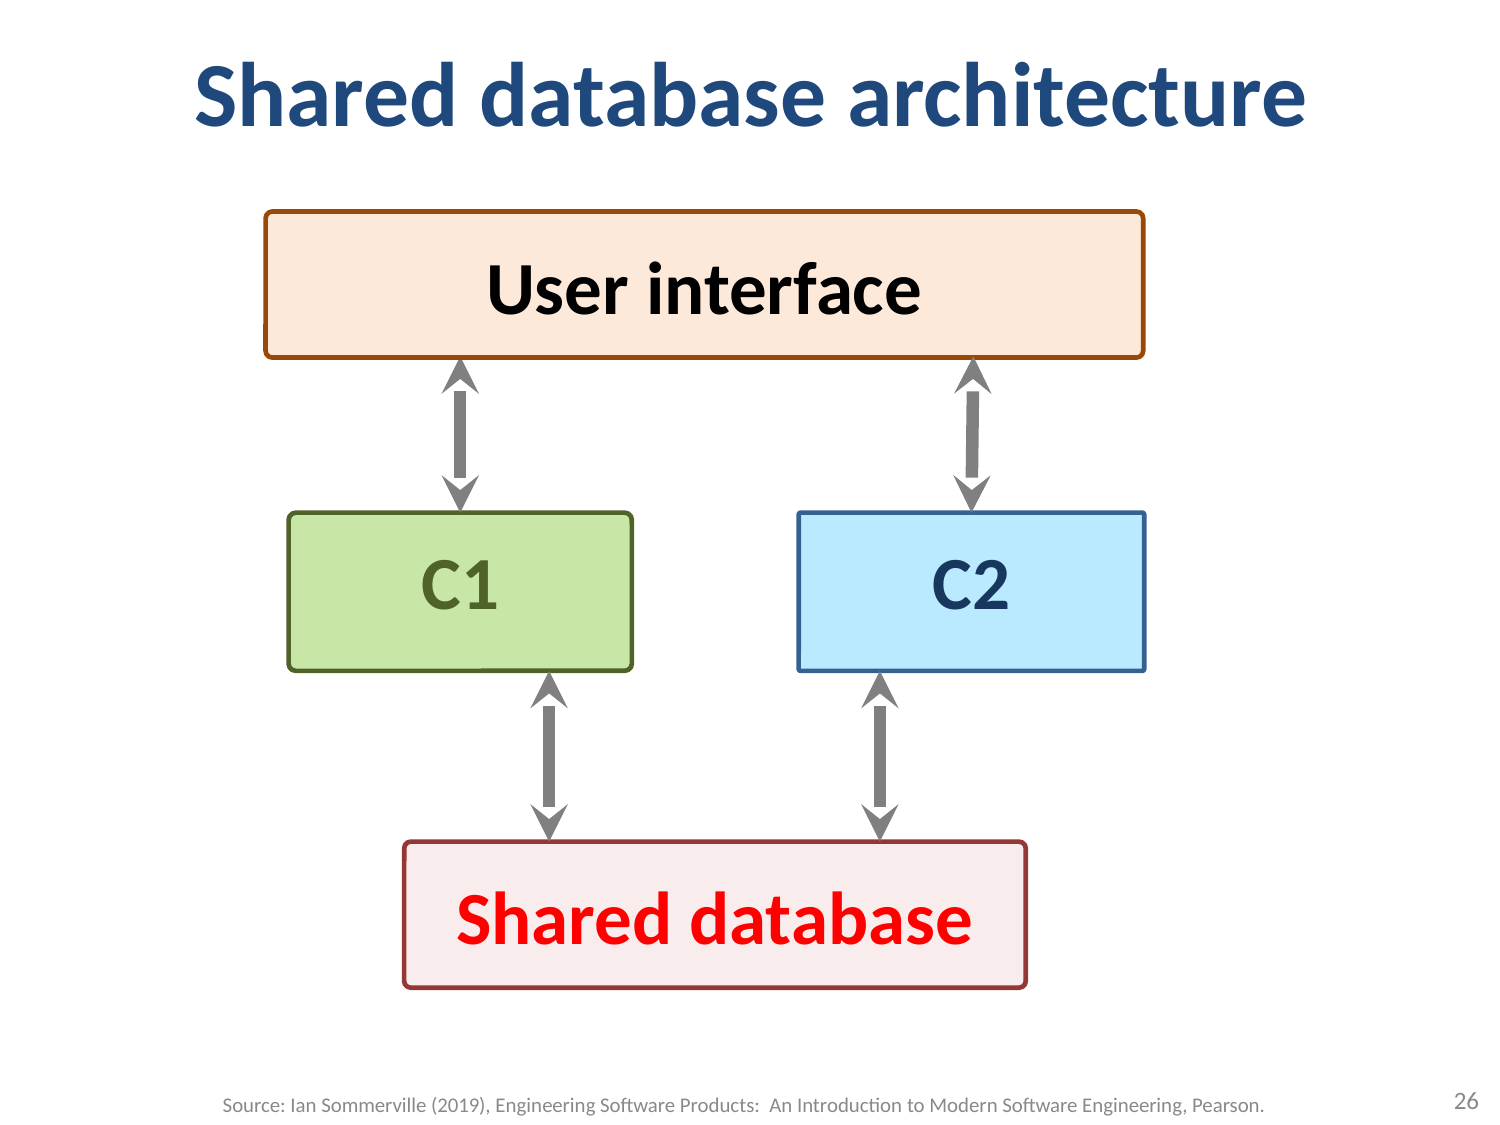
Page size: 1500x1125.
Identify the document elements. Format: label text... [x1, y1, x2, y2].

text_box User interface [265, 211, 1144, 358]
footer Source: Ian Sommerville (2019), Engineering Software Products: An Introduction to Modern Software Engineering, Pearson. [100, 1082, 1388, 1125]
text_box Shared database [404, 841, 1026, 988]
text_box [288, 512, 633, 672]
slide_number 26 [1144, 1069, 1495, 1125]
title Shared database architecture [76, 21, 1427, 158]
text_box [798, 512, 1145, 672]
